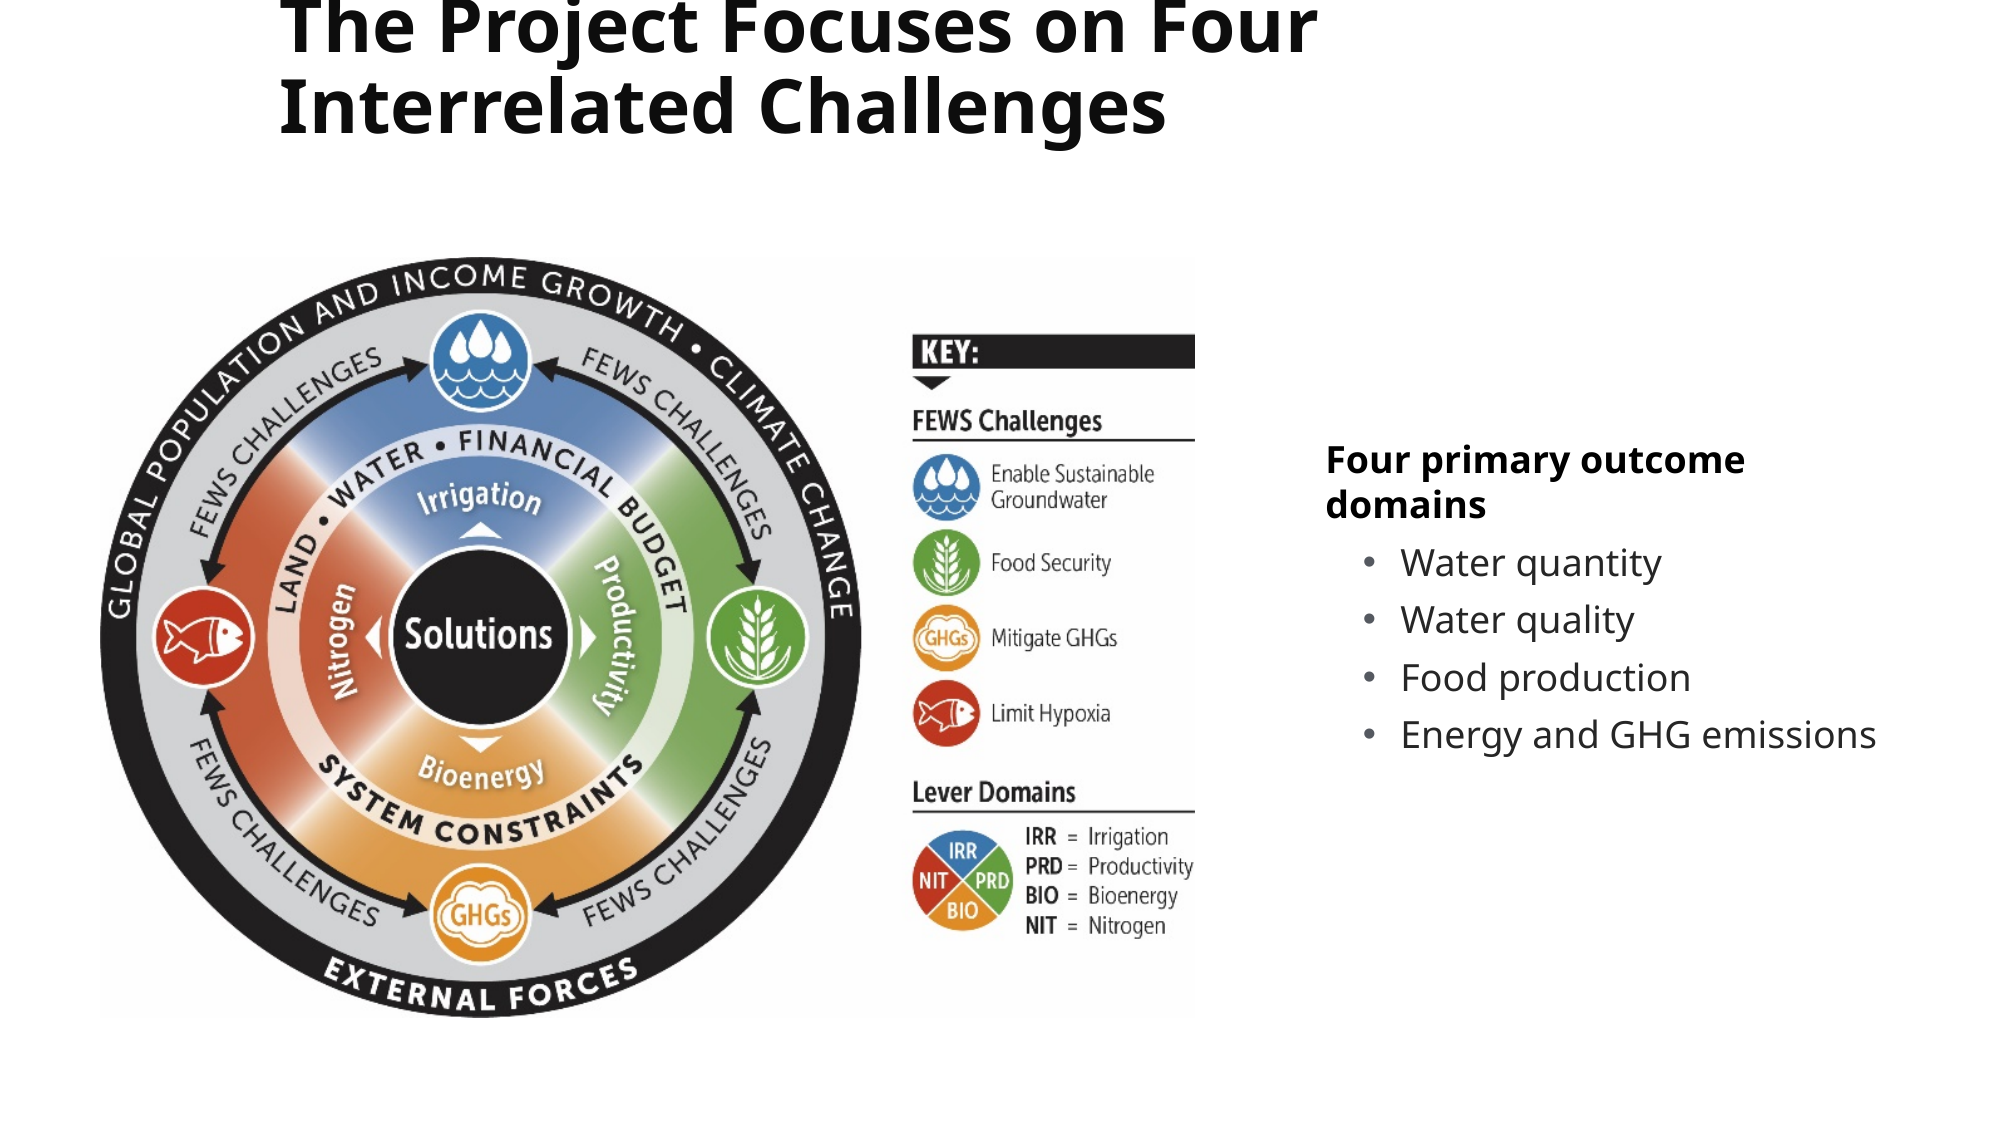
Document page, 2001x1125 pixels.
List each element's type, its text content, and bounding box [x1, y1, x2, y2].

title The Project Focuses on Four Interrelated Challenges [277, 63, 1723, 153]
picture [100, 257, 1195, 1018]
list Four primary outcome domains Water quantity Water quality Food production Energy and GHG emissions [1325, 436, 1900, 1075]
